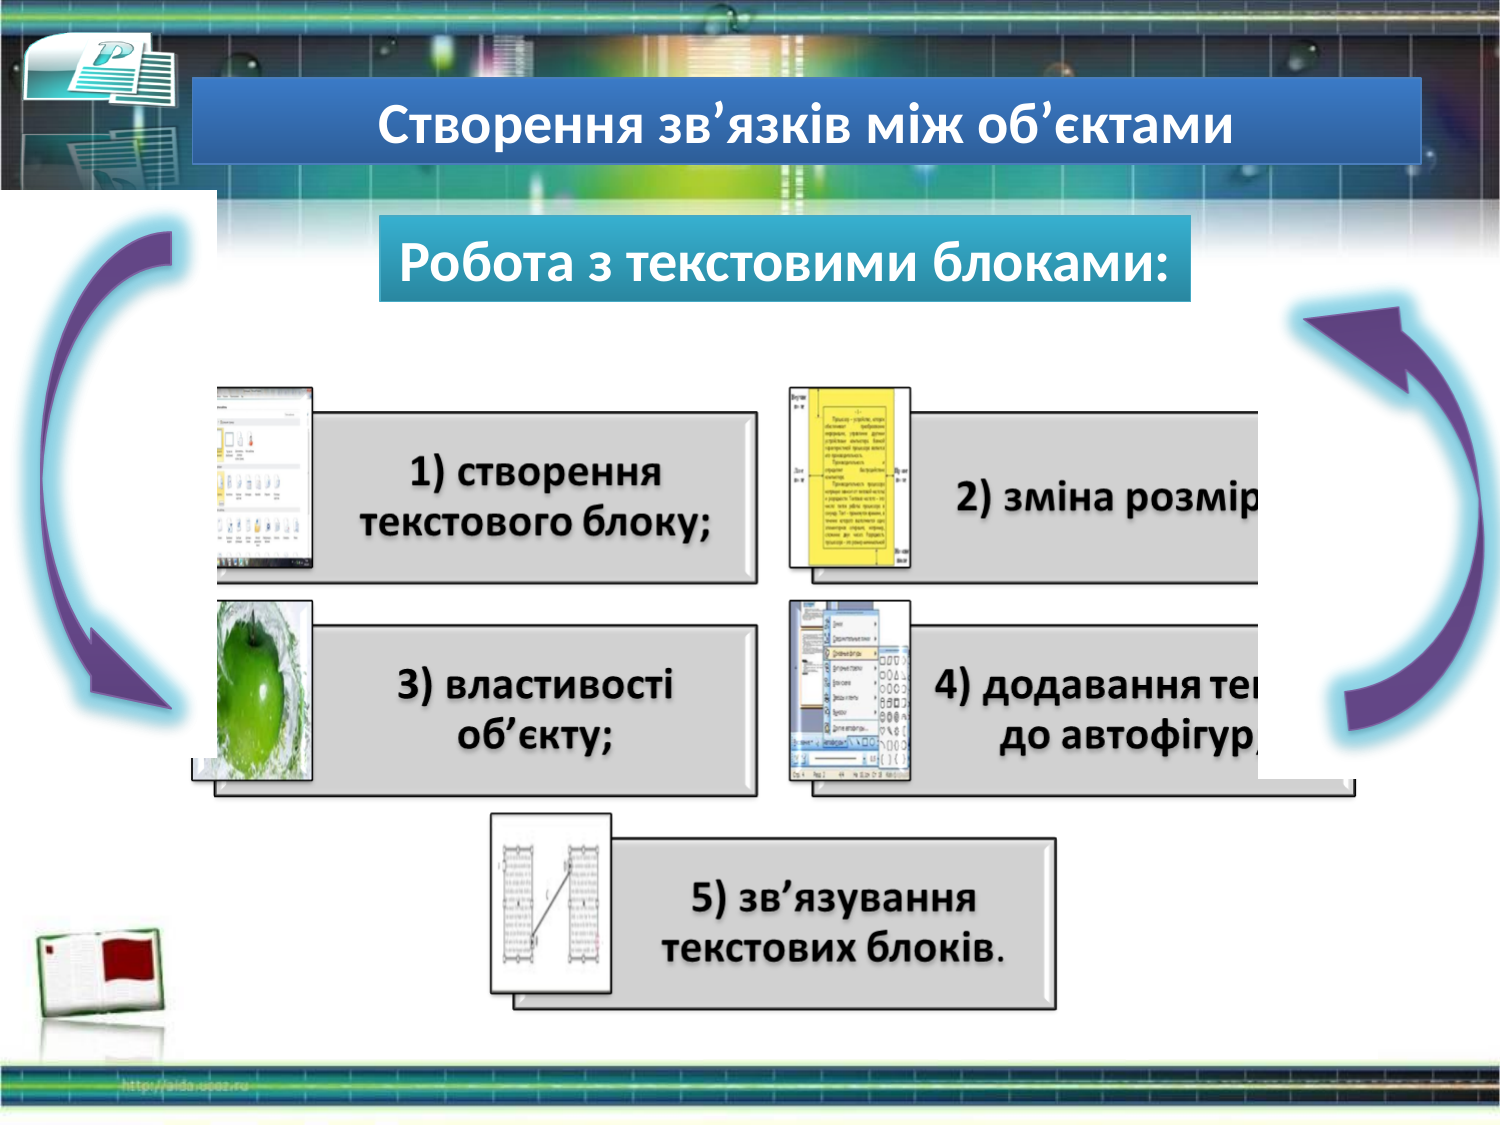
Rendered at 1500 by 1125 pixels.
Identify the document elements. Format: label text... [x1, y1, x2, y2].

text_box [0, 189, 218, 759]
text_box Робота з текстовими блоками: [380, 215, 1191, 302]
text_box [1257, 257, 1500, 780]
picture [0, 0, 1500, 1125]
text_box Створення зв’язків між об’єктами [200, 78, 1421, 164]
